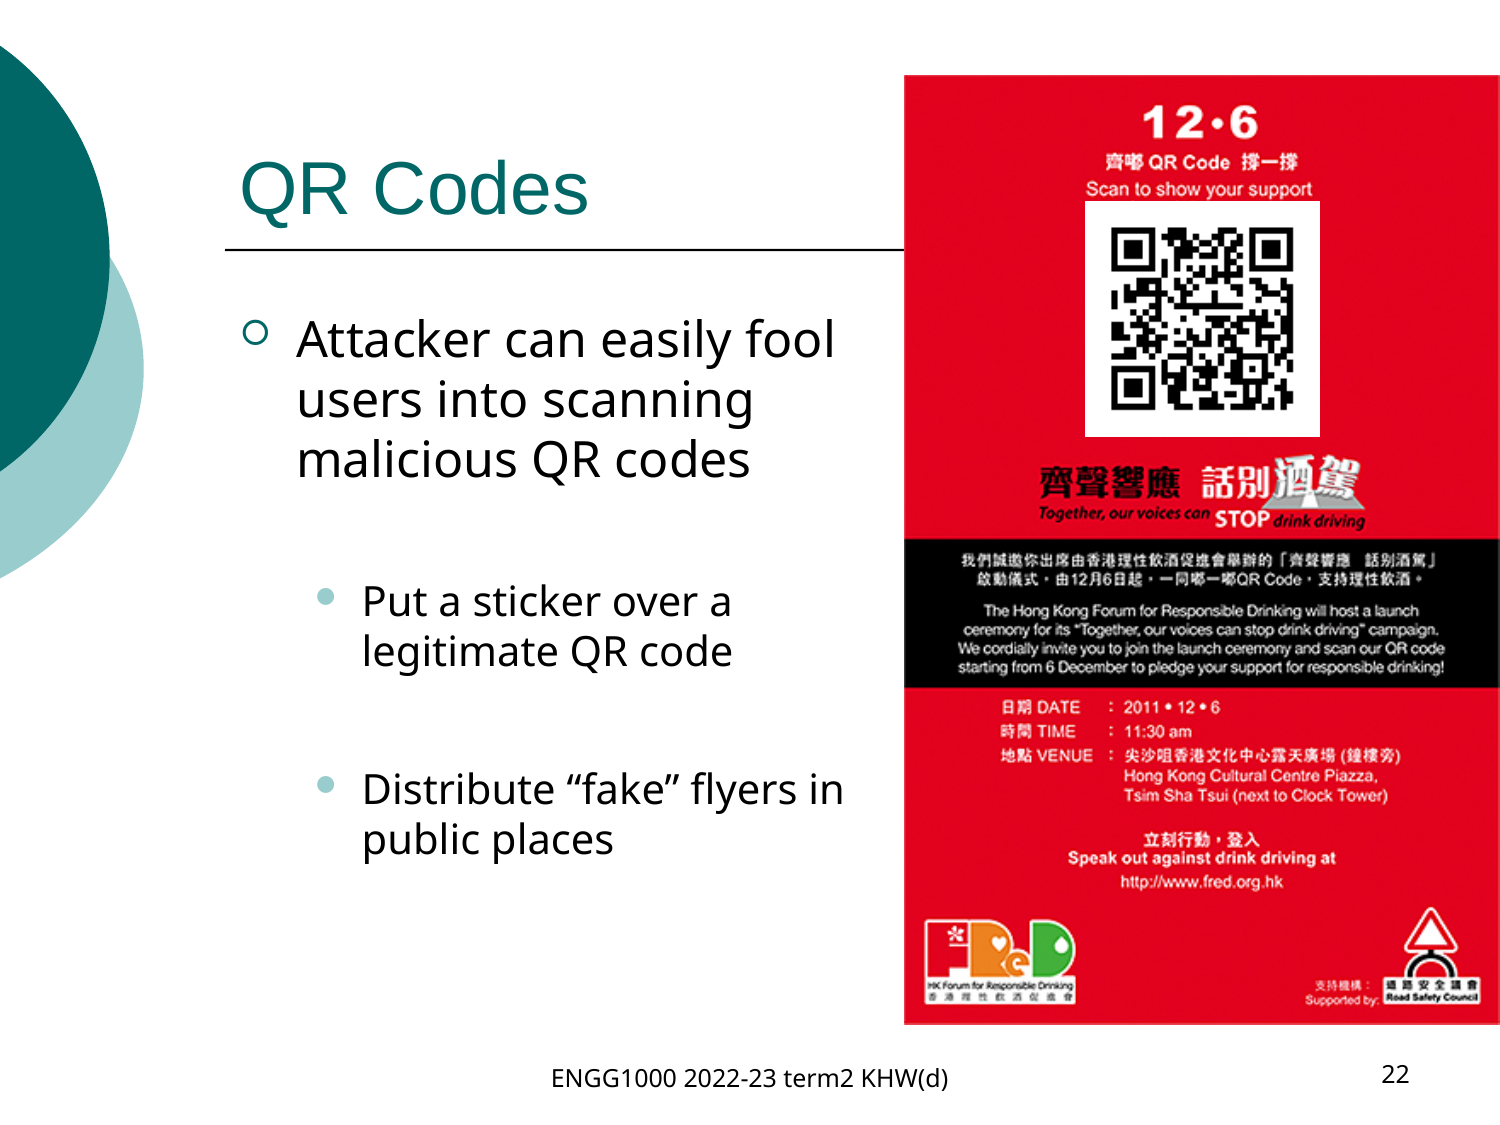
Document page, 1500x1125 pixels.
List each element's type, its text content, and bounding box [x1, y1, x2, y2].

picture [904, 75, 1500, 1025]
slide_number 22 [1074, 1025, 1425, 1100]
title QR Codes [224, 49, 1425, 237]
list Attacker can easily fool users into scanning malicious QR codes Put a sticker over a legitimate QR code Distribute “fake” flyers in public places [224, 299, 904, 1025]
footer ENGG1000 2022-23 term2 KHW(d) [512, 1025, 988, 1100]
